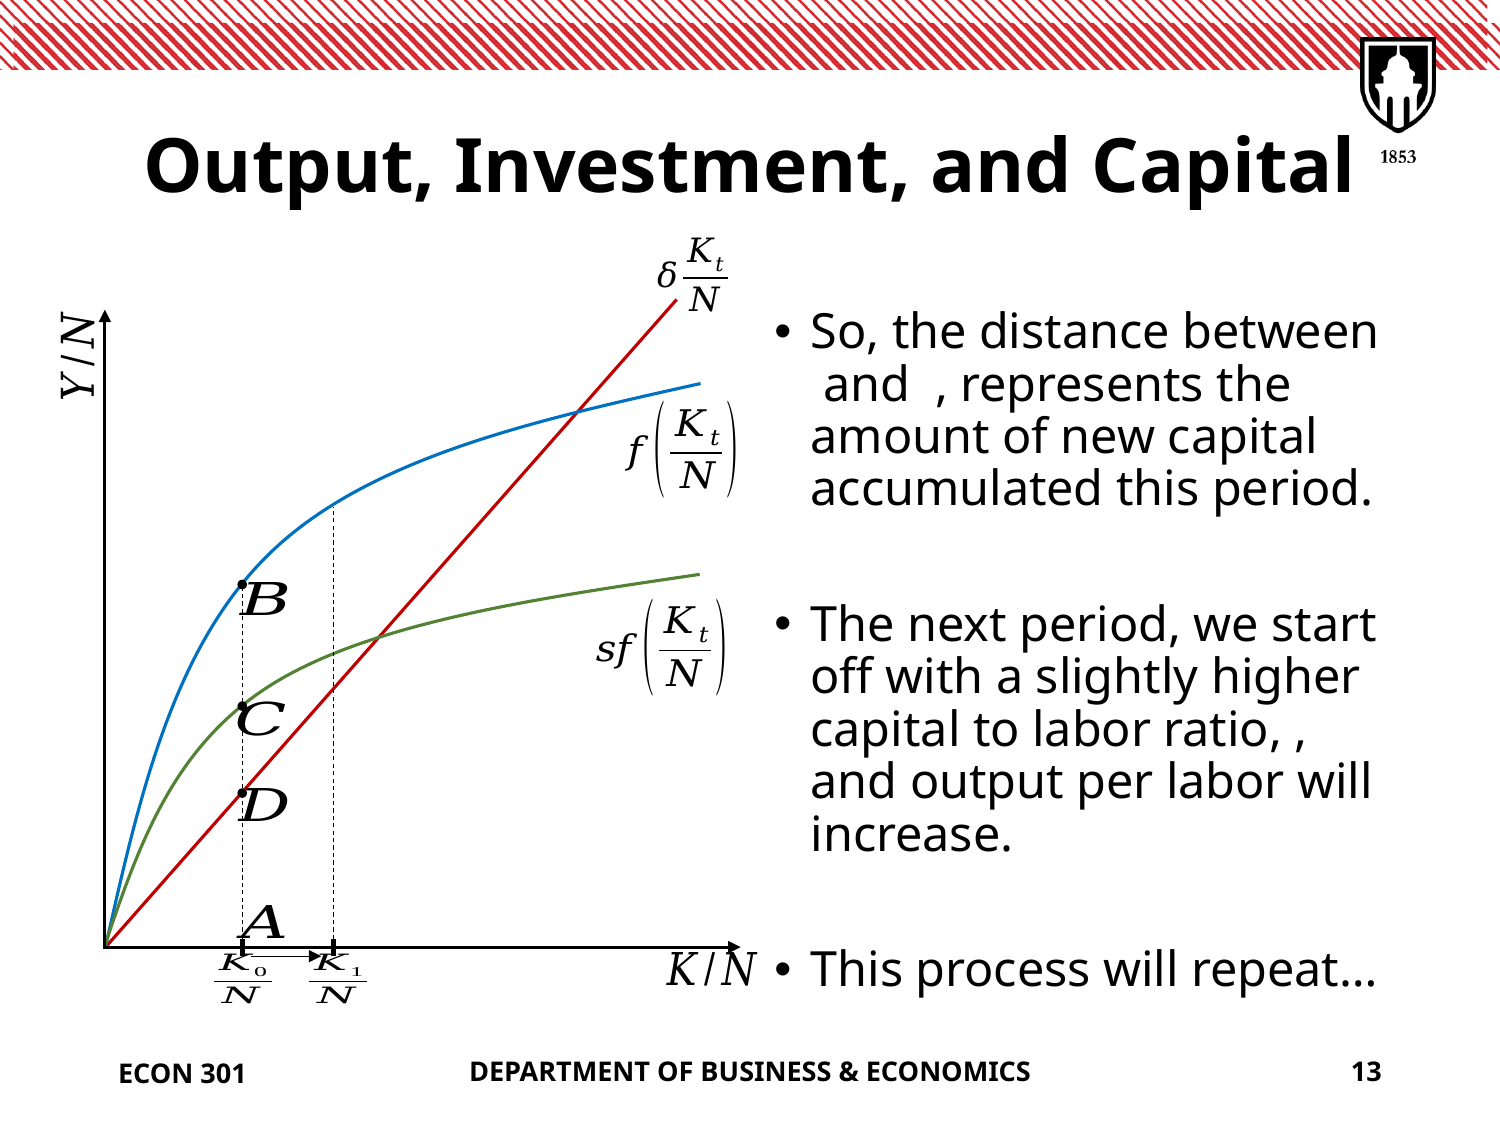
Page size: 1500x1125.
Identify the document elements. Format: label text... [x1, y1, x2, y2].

slide_number ECON 301 [103, 1042, 277, 1103]
text_box [677, 573, 700, 589]
title Output, Investment, and Capital [103, 59, 1397, 278]
footer DEPARTMENT OF BUSINESS & ECONOMICS [277, 1042, 1059, 1103]
picture [0, 0, 1500, 163]
text_box [677, 382, 701, 406]
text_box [106, 299, 677, 946]
slide_number 13 [1059, 1042, 1397, 1103]
